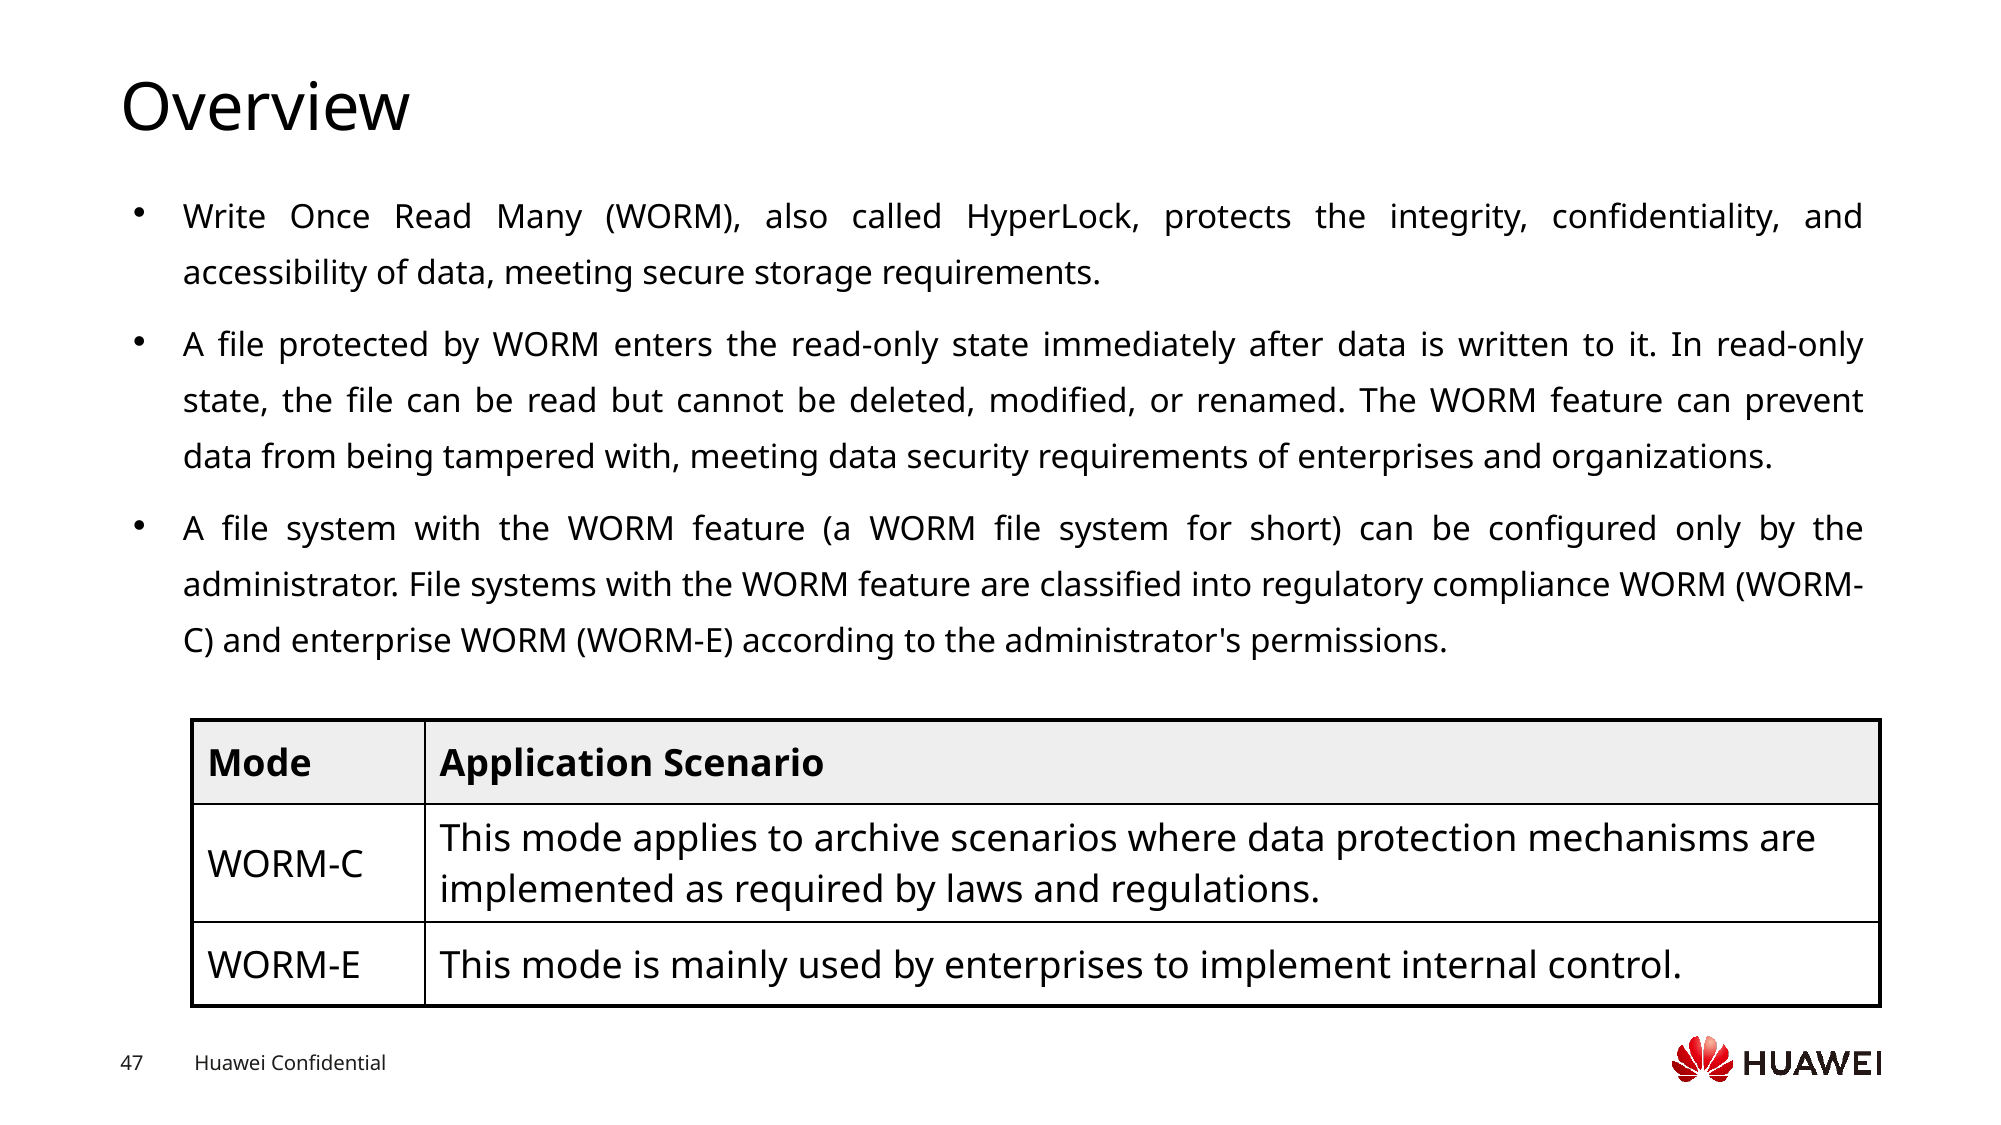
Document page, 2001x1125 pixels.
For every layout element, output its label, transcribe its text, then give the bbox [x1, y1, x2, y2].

table_cell This mode is mainly used by enterprises to implement internal control. [426, 923, 1878, 1004]
title Overview [120, 73, 1880, 155]
table_cell This mode applies to archive scenarios where data protection mechanisms are implemented as required by laws and regulations. [426, 805, 1878, 921]
table_header Application Scenario [426, 722, 1878, 803]
list Write Once Read Many (WORM), also called HyperLock, protects the integrity, confidentiality, and accessibility of data, meeting secure storage requirements. A file protected by WORM enters the read-only state immediately after data is written to it. In read-only state, the file can be read but cannot be deleted, modified, or renamed. The WORM feature can prevent data from being tampered with, meeting data security requirements of enterprises and organizations. A file system with the WORM feature (a WORM file system for short) can be configured only by the administrator. File systems with the WORM feature are classified into regulatory compliance WORM (WORM-C) and enterprise WORM (WORM-E) according to the administrator's permissions. [119, 172, 1881, 973]
table_cell WORM-C [194, 805, 424, 921]
table_header Mode [194, 722, 424, 803]
picture [1672, 1036, 1881, 1082]
table_cell WORM-E [194, 923, 424, 1004]
